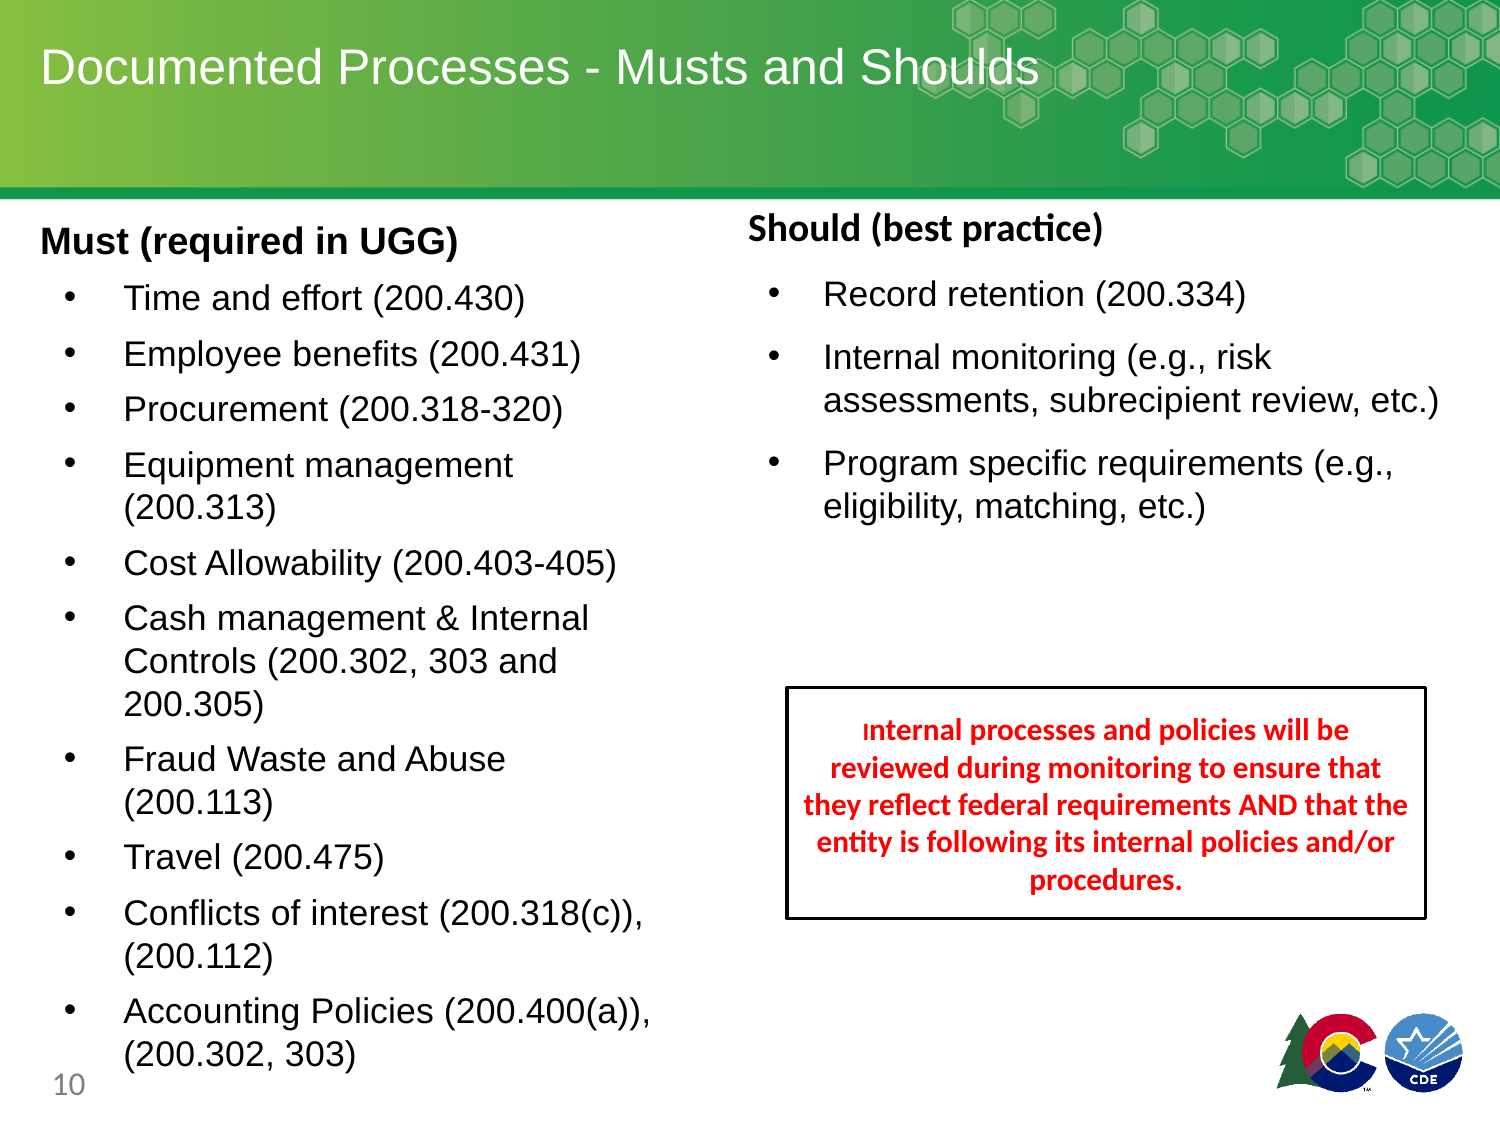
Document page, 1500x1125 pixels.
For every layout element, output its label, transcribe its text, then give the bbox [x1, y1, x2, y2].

title Documented Processes - Musts and Shoulds [40, 41, 1204, 166]
picture [1275, 1012, 1463, 1093]
slide_number 10 [36, 1054, 375, 1115]
list Must (required in UGG) Time and effort (200.430) Employee benefits (200.431) Procurement (200.318-320) Equipment management (200.313) Cost Allowability (200.403-405) Cash management & Internal Controls (200.302, 303 and 200.305) Fraud Waste and Abuse (200.113) Travel (200.475) Conflicts of interest (200.318(c)), (200.112) Accounting Policies (200.400(a)), (200.302, 303) [40, 216, 668, 1082]
text_box Internal processes and policies will be reviewed during monitoring to ensure that they reflect federal requirements AND that the entity is following its internal policies and/or procedures. [787, 687, 1426, 919]
list Should (best practice) Record retention (200.334) Internal monitoring (e.g., risk assessments, subrecipient review, etc.) Program specific requirements (e.g., eligibility, matching, etc.) [748, 202, 1465, 818]
picture [0, 0, 1500, 200]
